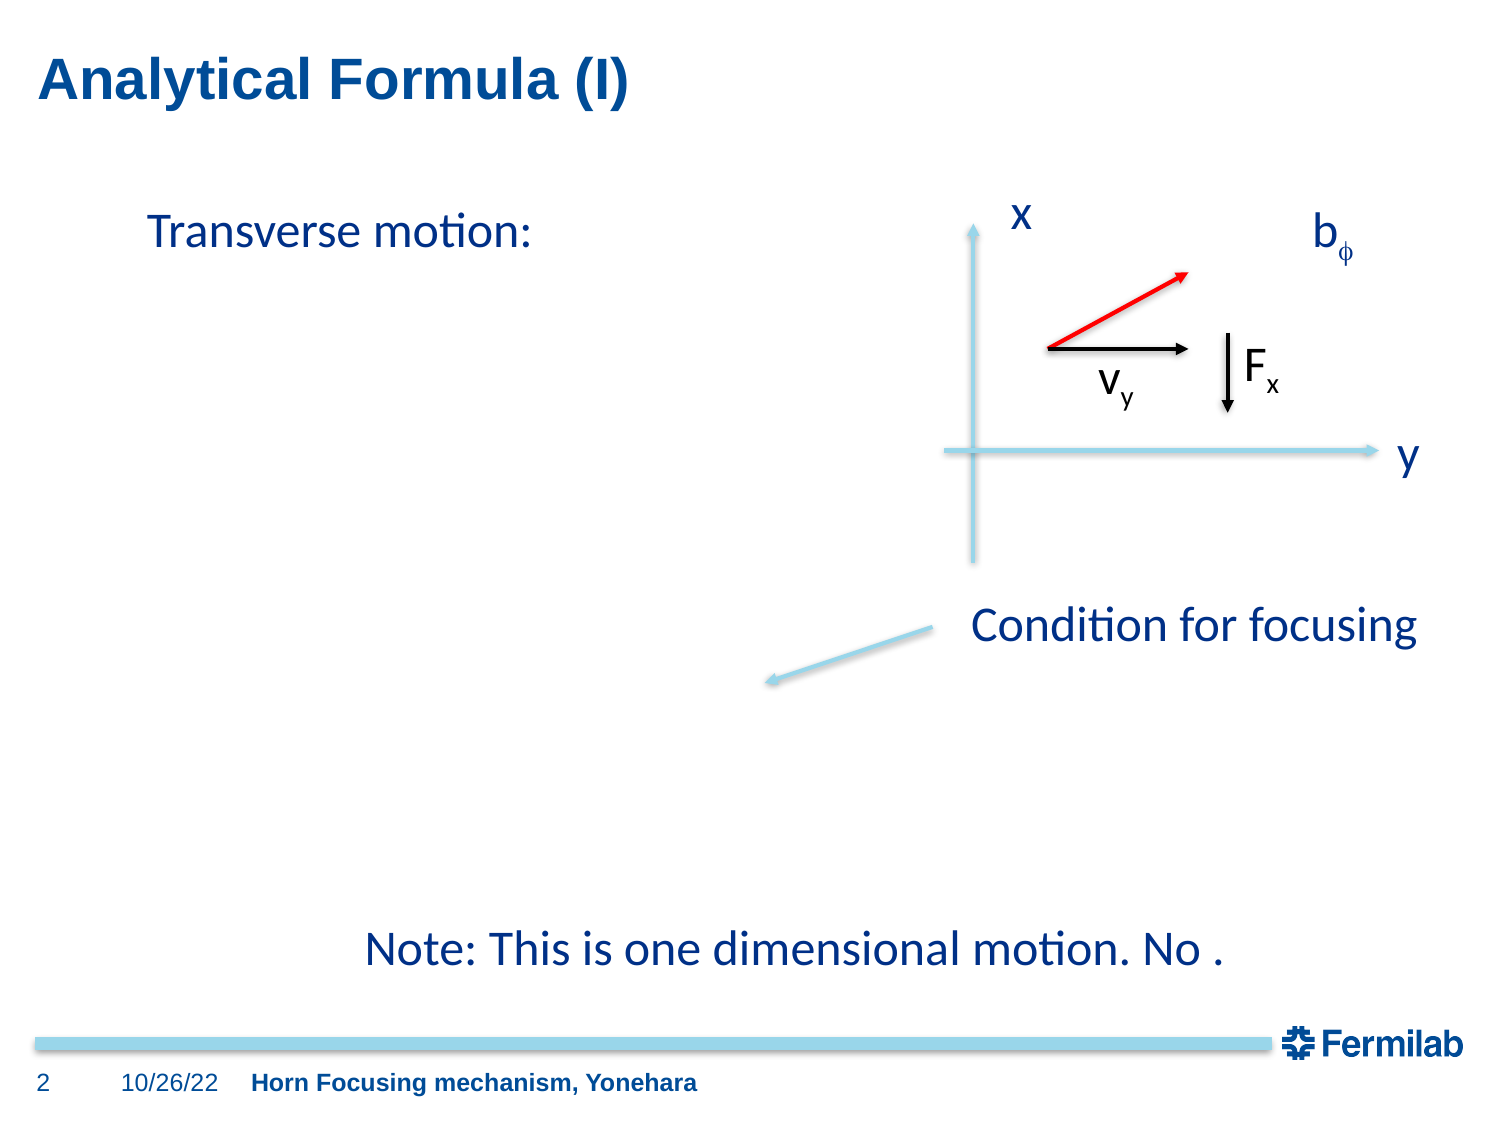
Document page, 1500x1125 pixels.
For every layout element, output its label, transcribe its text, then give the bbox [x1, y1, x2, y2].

text_box vy [1083, 359, 1149, 420]
text_box x [995, 172, 1048, 248]
text_box y [1382, 412, 1435, 488]
text_box bf [1297, 190, 1369, 274]
picture [1282, 1026, 1463, 1060]
title Analytical Formula (I) [37, 41, 1463, 112]
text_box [764, 626, 933, 684]
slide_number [120, 1066, 232, 1107]
footer Horn Focusing mechanism, Yonehara [251, 1066, 1279, 1107]
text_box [1047, 271, 1189, 348]
slide_number 2 [36, 1066, 105, 1106]
text_box Condition for focusing [956, 584, 1433, 660]
text_box Fx [1228, 323, 1295, 407]
